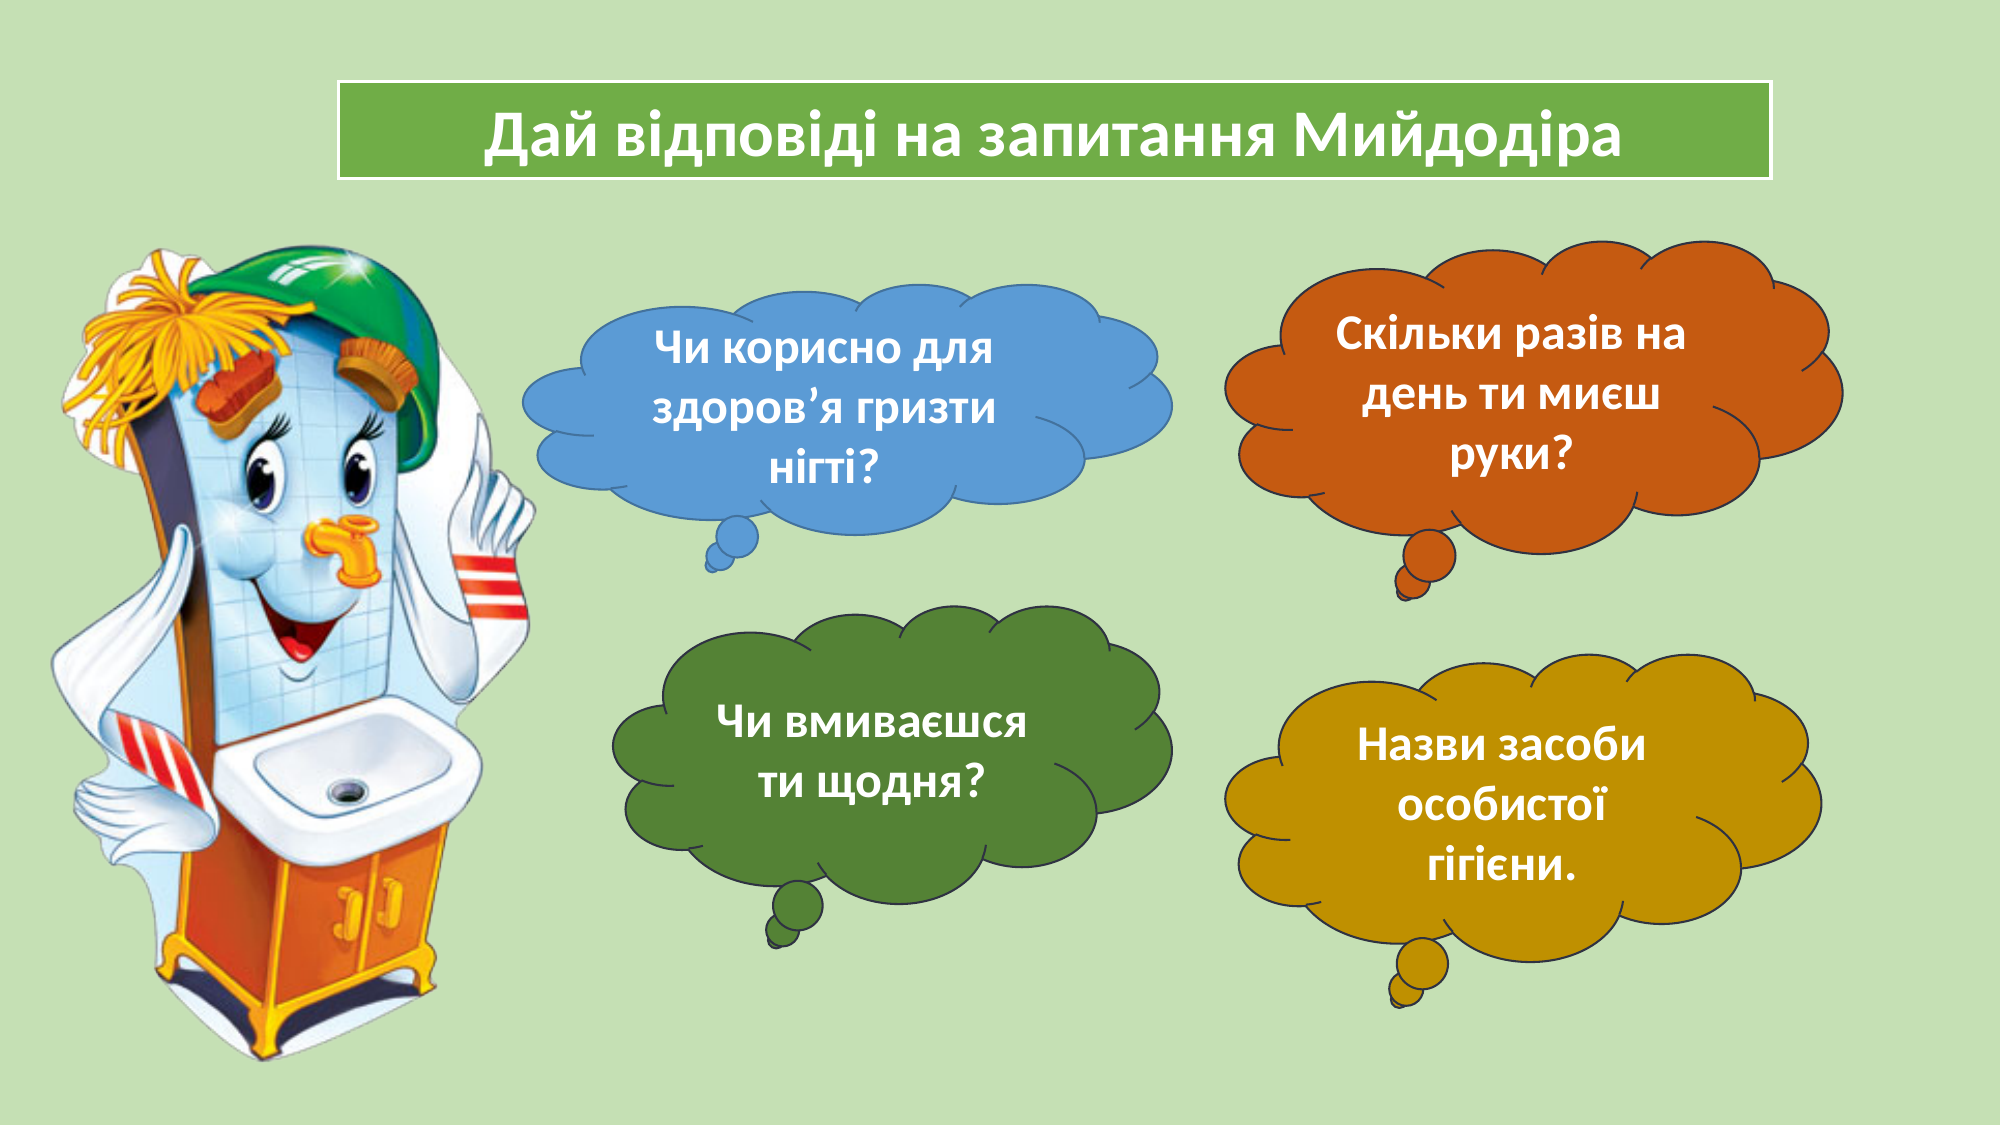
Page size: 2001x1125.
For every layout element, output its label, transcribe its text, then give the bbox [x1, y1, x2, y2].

text_box Назви засоби особистої гігієни. [1224, 653, 1823, 1010]
text_box Чи вмиваєшся ти щодня? [611, 605, 1173, 950]
text_box Скільки разів на день ти миєш руки? [1224, 240, 1844, 602]
picture [36, 240, 556, 1067]
text_box Чи корисно для здоров’я гризти нігті? [556, 283, 1174, 574]
text_box Дай відповіді на запитання Мийдодіра [337, 80, 1773, 180]
